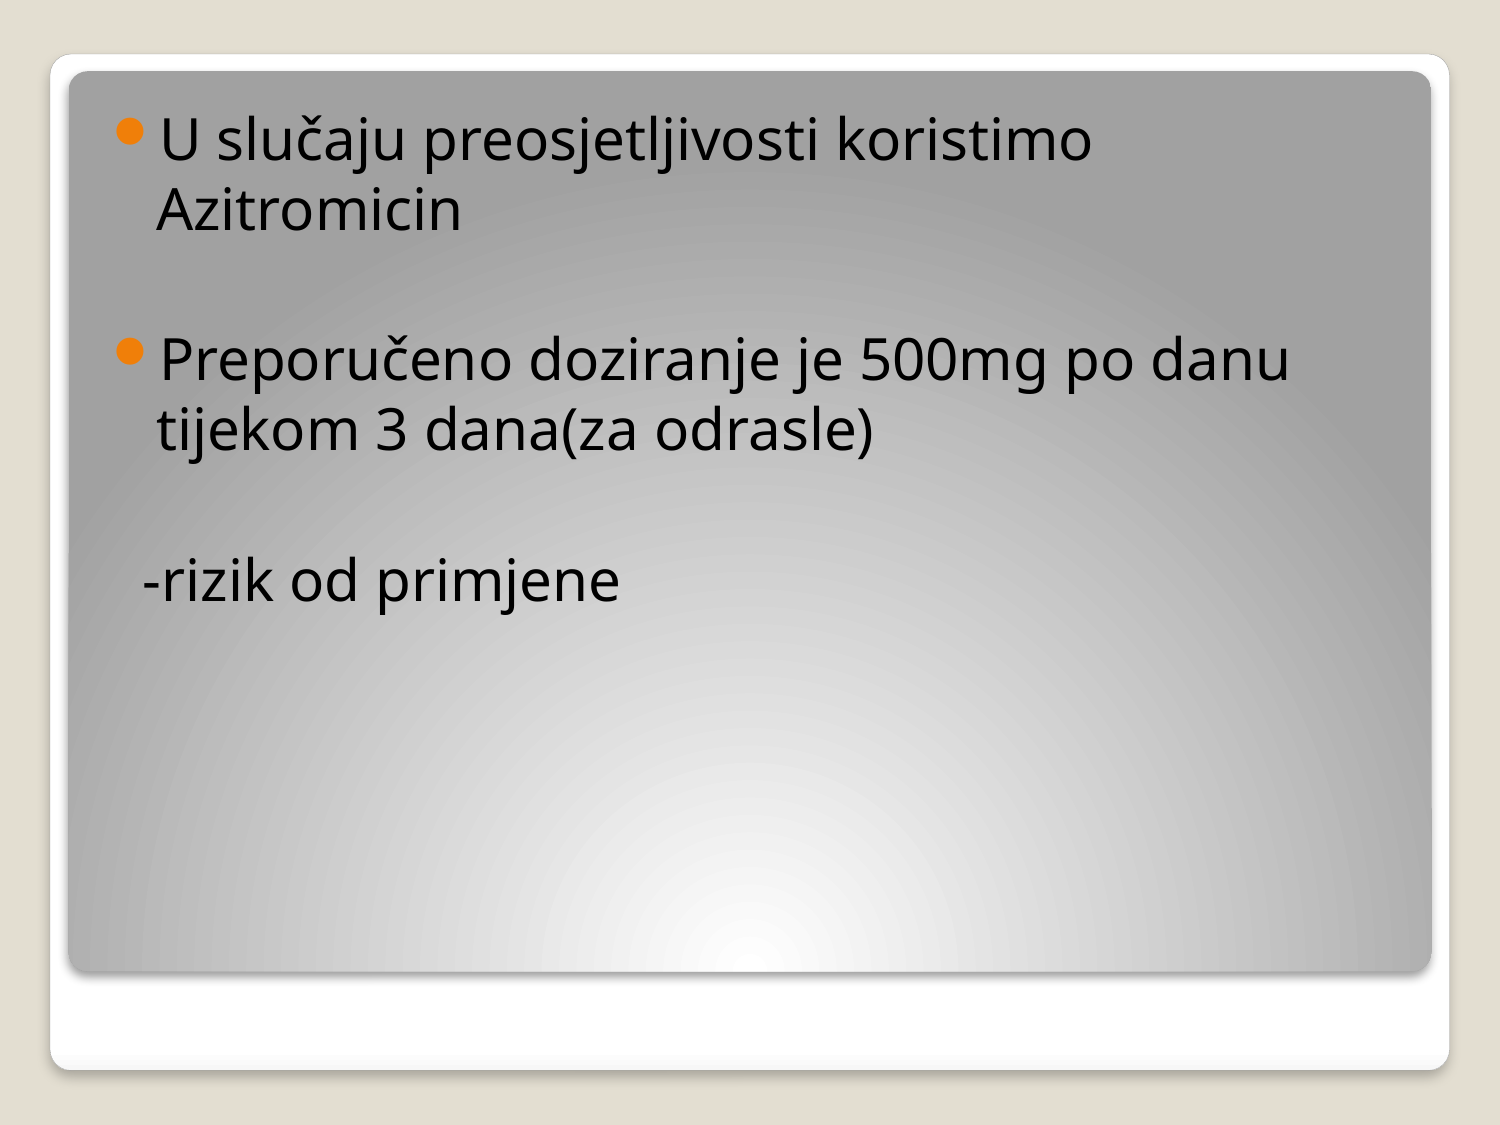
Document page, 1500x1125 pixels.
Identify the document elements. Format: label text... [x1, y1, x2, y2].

list U slučaju preosjetljivosti koristimo Azitromicin Preporučeno doziranje je 500mg po danu tijekom 3 dana(za odrasle) -rizik od primjene [82, 86, 1425, 774]
